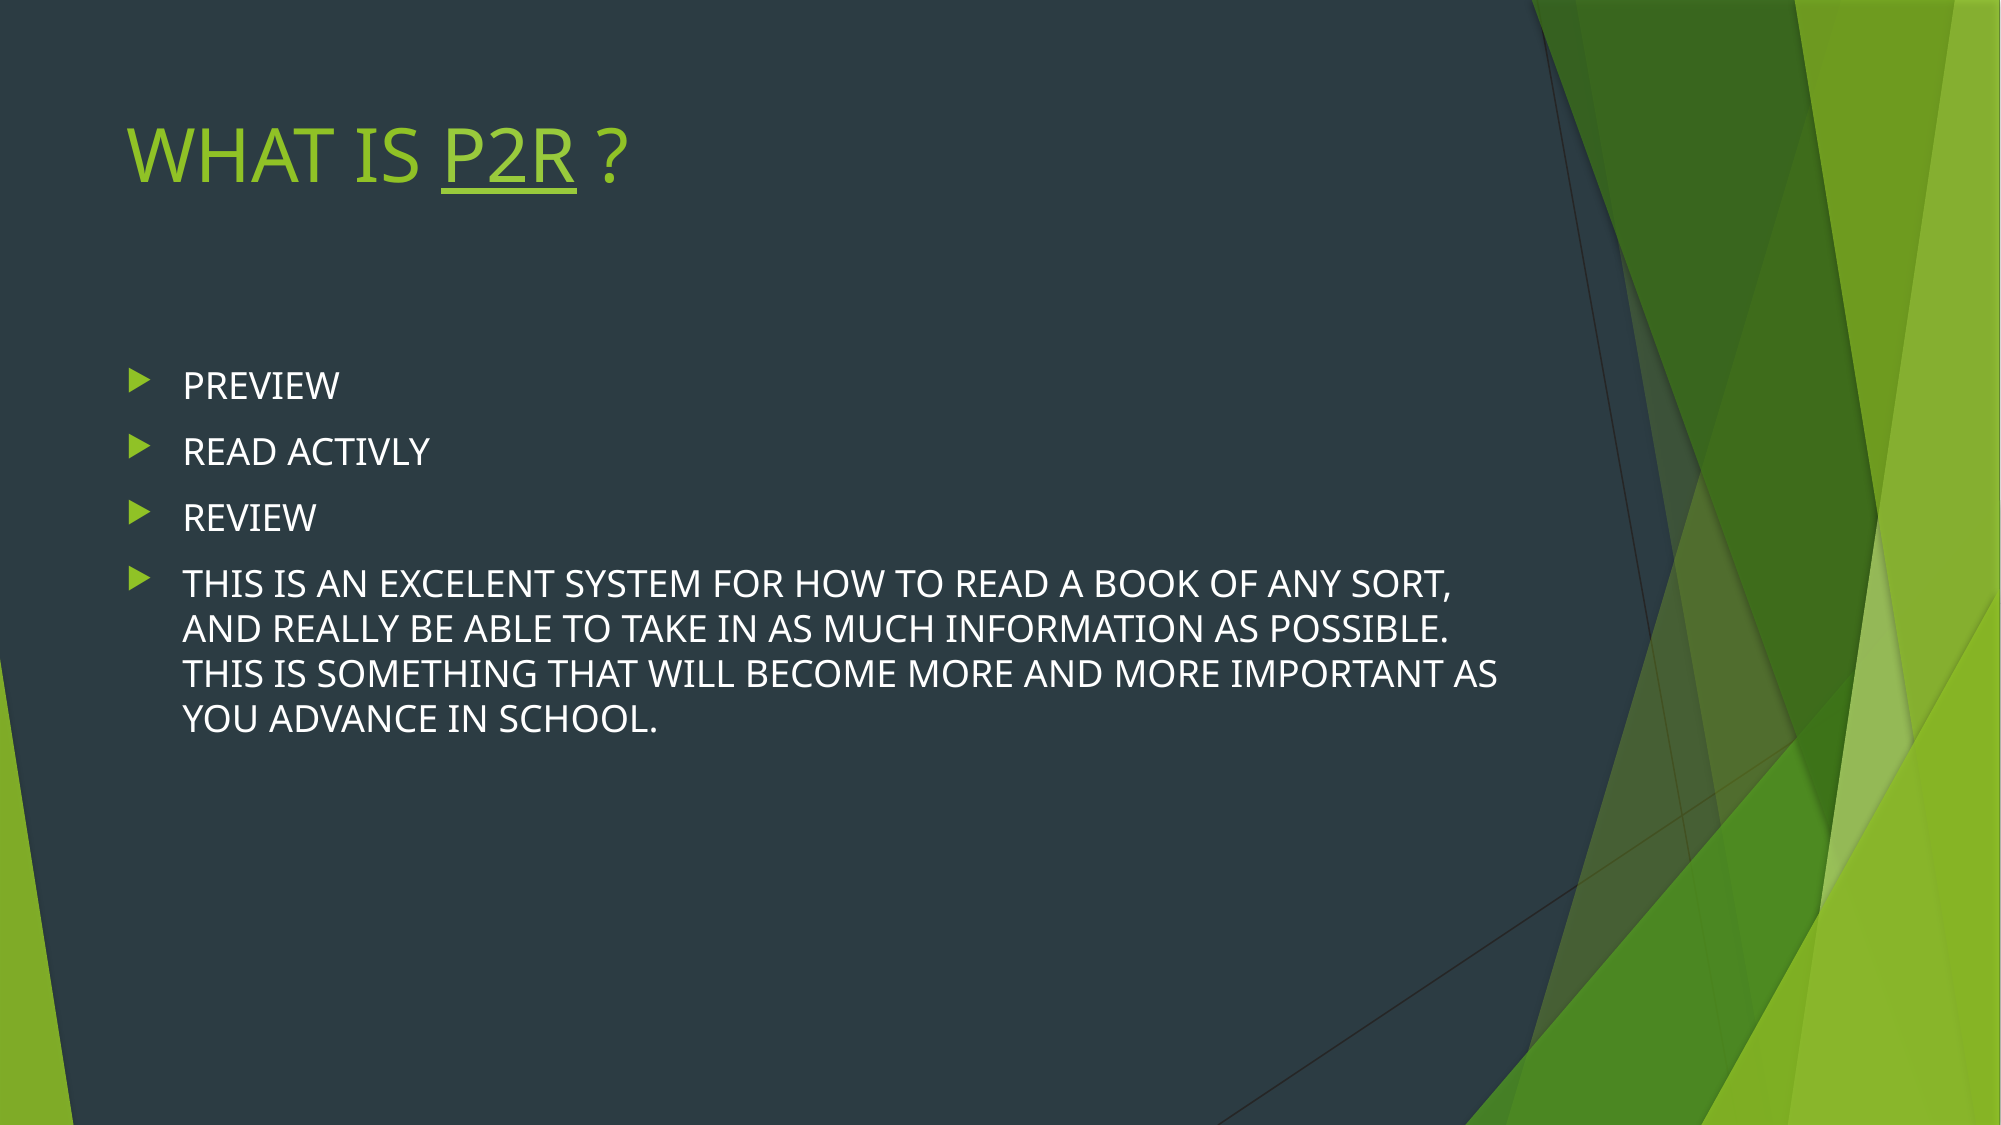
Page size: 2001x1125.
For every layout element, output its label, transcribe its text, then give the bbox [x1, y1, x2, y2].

list PREVIEW READ ACTIVLY REVIEW THIS IS AN EXCELENT SYSTEM FOR HOW TO READ A BOOK OF ANY SORT, AND REALLY BE ABLE TO TAKE IN AS MUCH INFORMATION AS POSSIBLE. THIS IS SOMETHING THAT WILL BECOME MORE AND MORE IMPORTANT AS YOU ADVANCE IN SCHOOL. [111, 354, 1522, 992]
title WHAT IS P2R ? [111, 99, 1522, 317]
